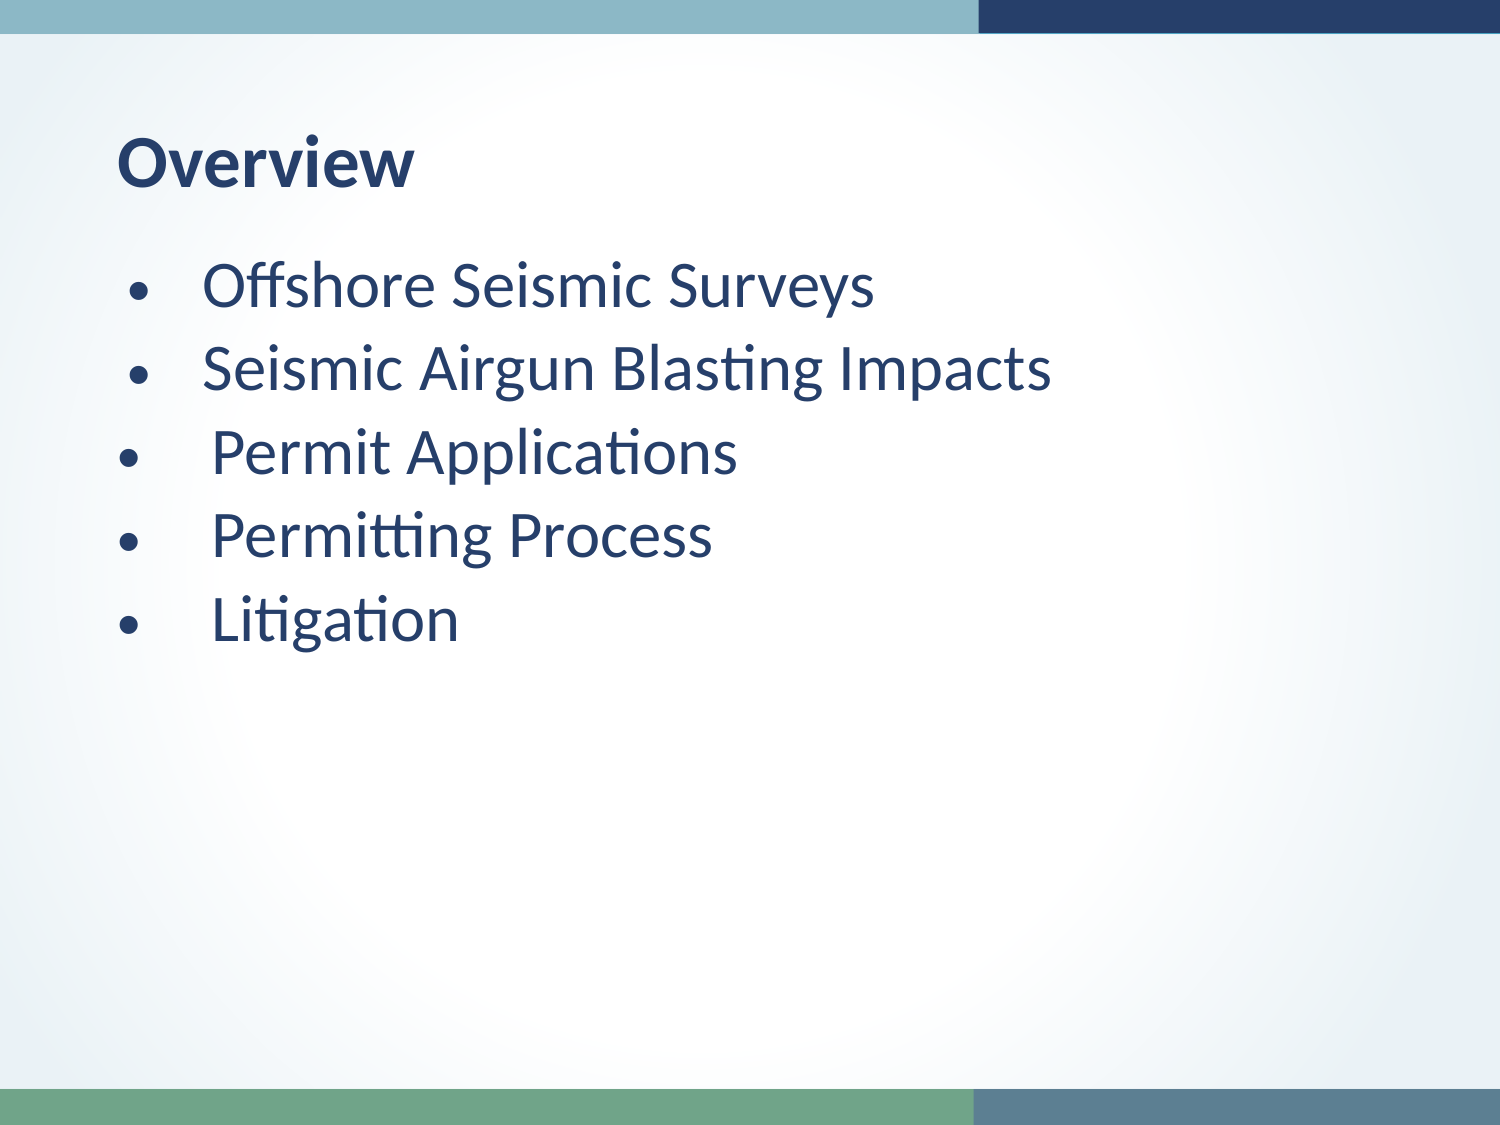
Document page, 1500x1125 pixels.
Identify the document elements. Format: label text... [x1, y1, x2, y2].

text_box Offshore Seismic Surveys Seismic Airgun Blasting Impacts Permit Applications Permitting Process Litigation [103, 249, 1397, 1050]
text_box Overview [103, 59, 1397, 249]
picture [0, 0, 1500, 1125]
